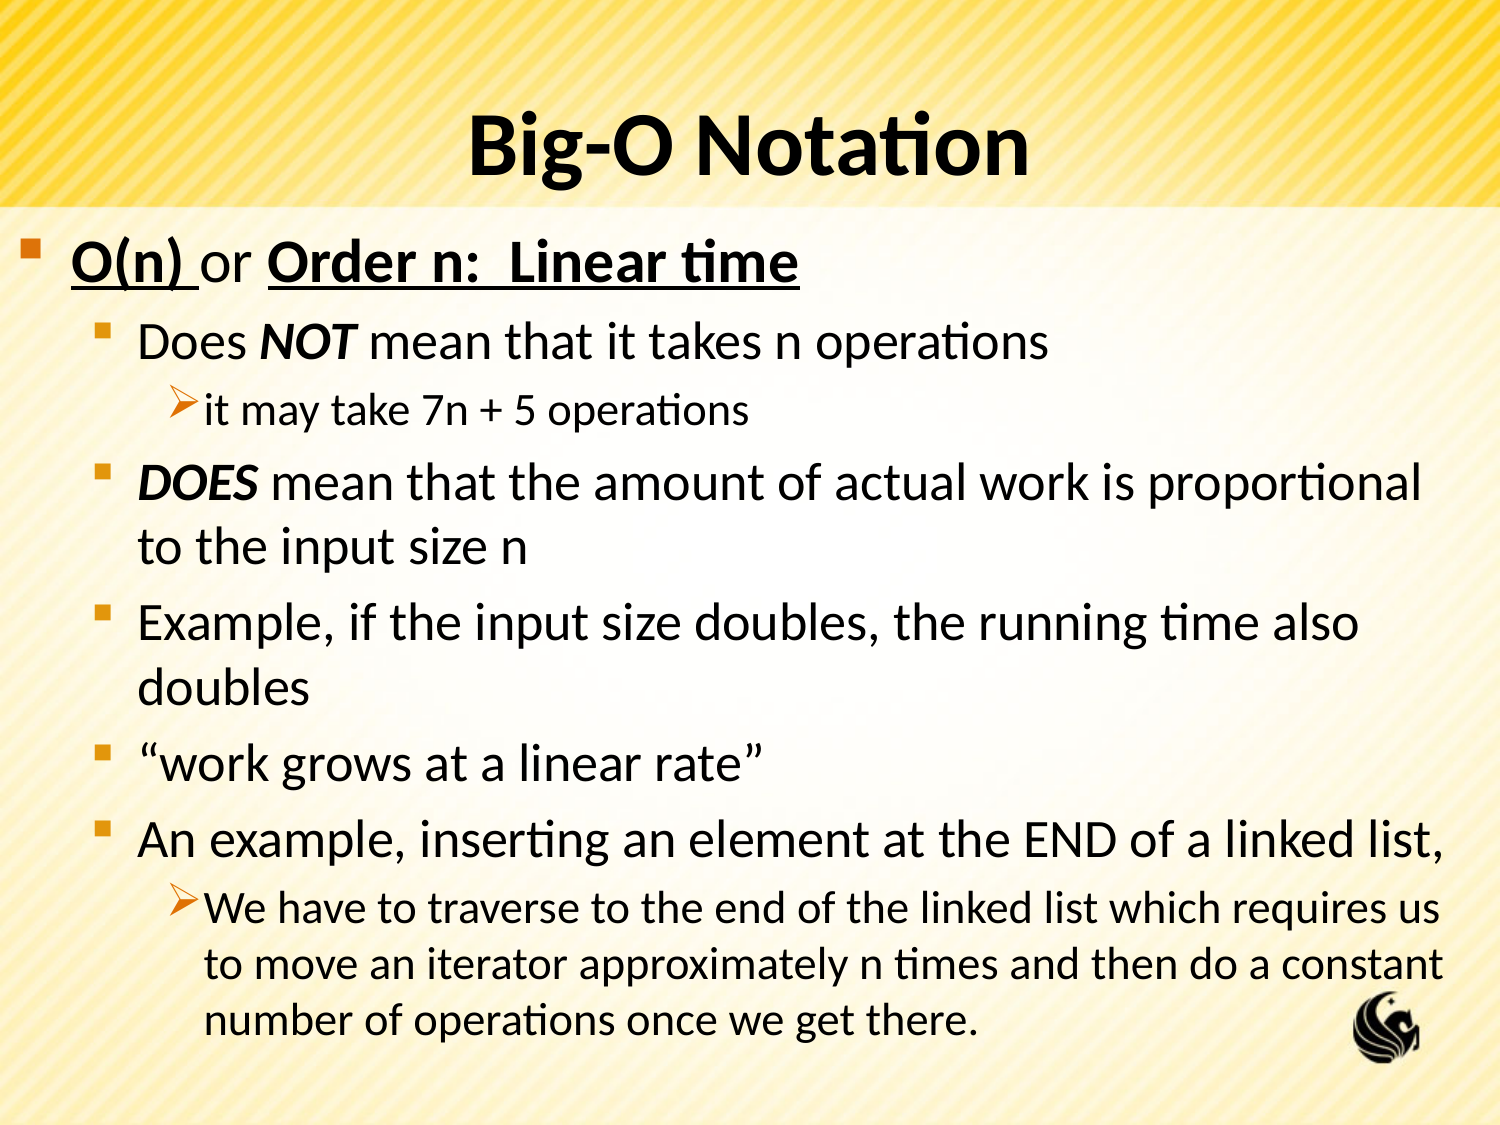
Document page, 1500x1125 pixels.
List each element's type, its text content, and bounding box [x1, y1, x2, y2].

title Big-O Notation [74, 44, 1426, 212]
list O(n) or Order n: Linear time Does NOT mean that it takes n operations it may take 7n + 5 operations DOES mean that the amount of actual work is proportional to the input size n Example, if the input size doubles, the running time also doubles “work grows at a linear rate” An example, inserting an element at the END of a linked list, We have to traverse to the end of the linked list which requires us to move an iterator approximately n times and then do a constant number of operations once we get there. [0, 212, 1463, 1101]
picture [0, 0, 1500, 1125]
